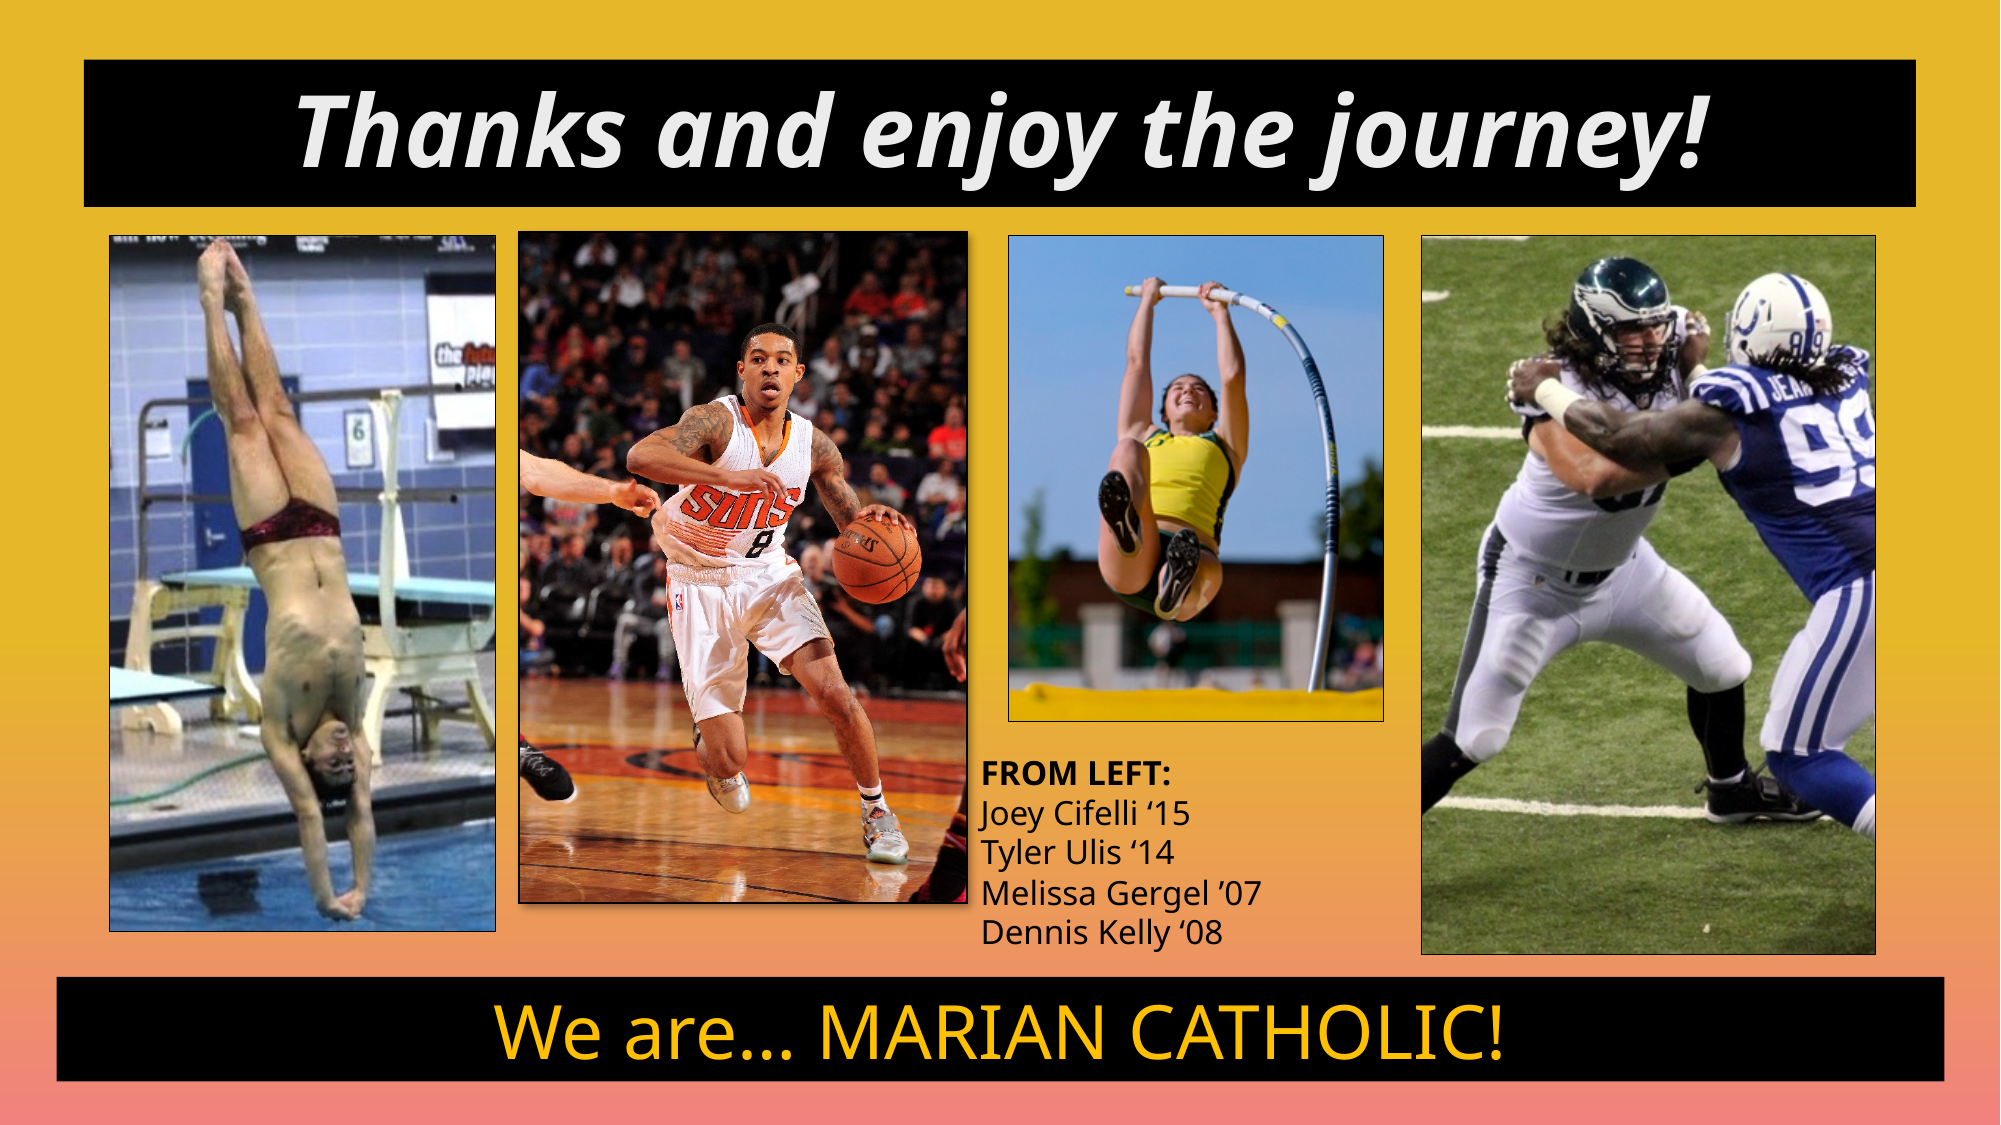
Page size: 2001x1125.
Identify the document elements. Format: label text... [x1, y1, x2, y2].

title Thanks and enjoy the journey! [83, 59, 1916, 207]
picture [109, 235, 496, 932]
picture [1421, 235, 1876, 956]
picture [1008, 235, 1385, 722]
text_box FROM LEFT: Joey Cifelli ‘15 Tyler Ulis ‘14 Melissa Gergel ’07 Dennis Kelly ‘08 [965, 744, 1403, 959]
picture [519, 232, 967, 902]
text_box We are… MARIAN CATHOLIC! [56, 976, 1945, 1082]
